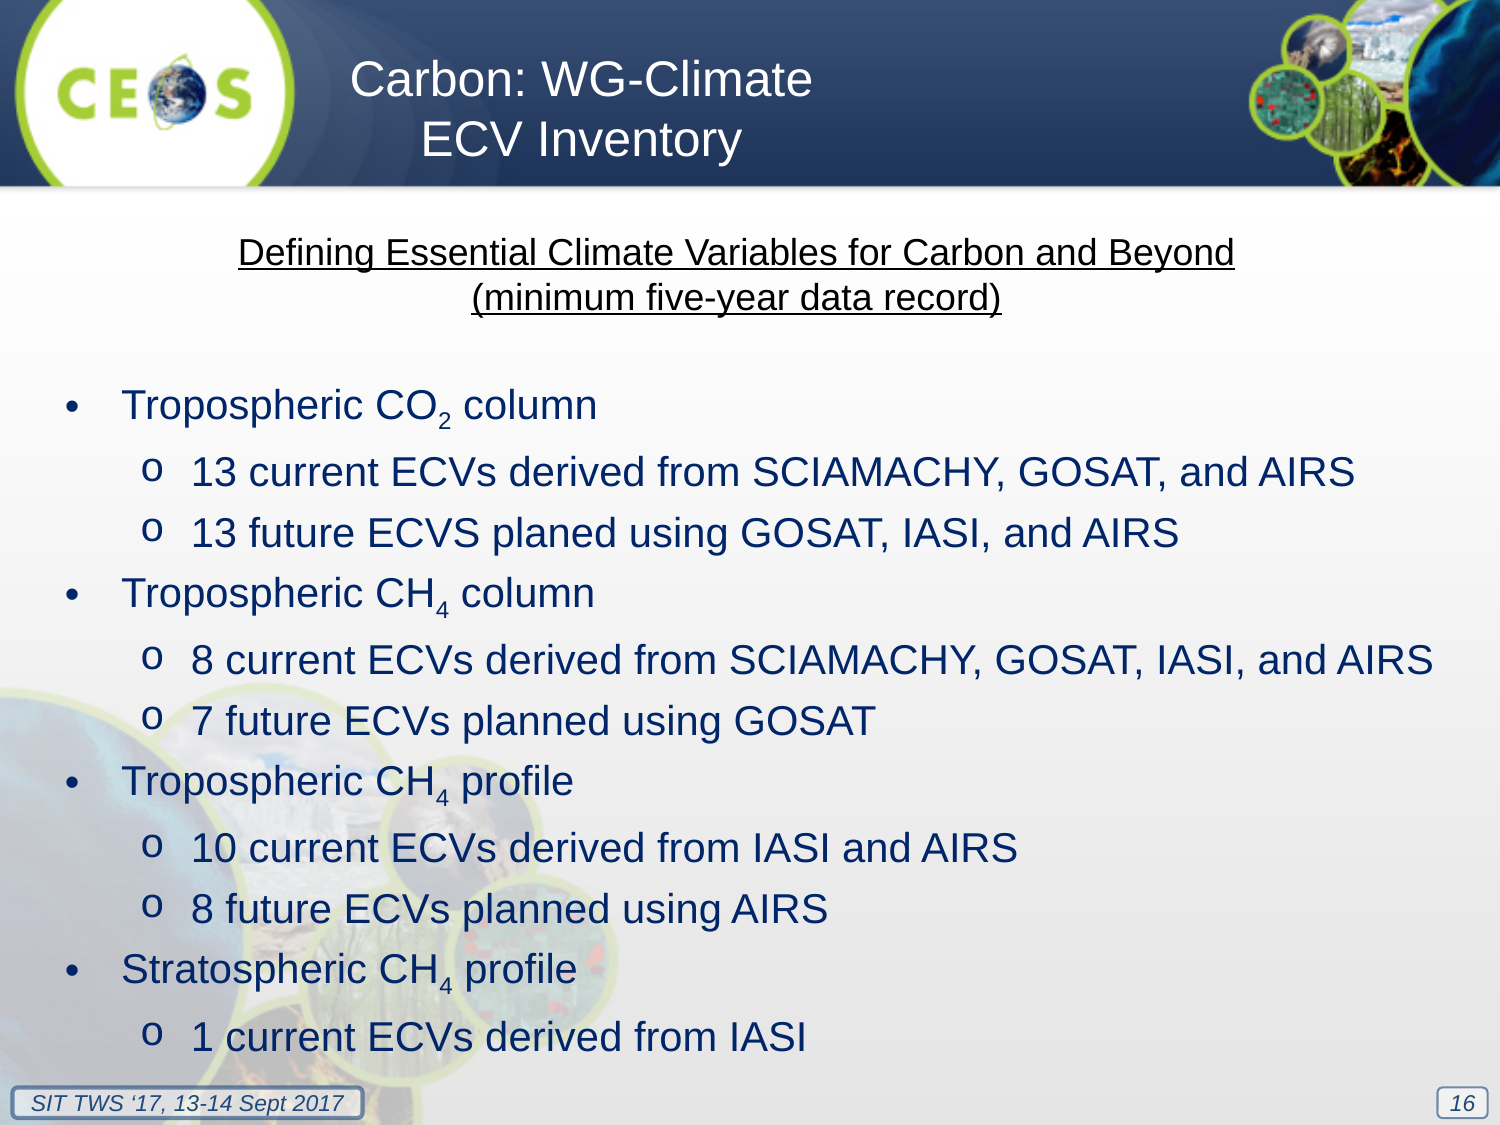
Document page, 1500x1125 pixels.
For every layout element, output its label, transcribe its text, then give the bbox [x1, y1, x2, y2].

text_box Defining Essential Climate Variables for Carbon and Beyond (minimum five-year data record) [232, 222, 1241, 369]
picture [0, 0, 1500, 1125]
list Tropospheric CO2 column 13 current ECVs derived from SCIAMACHY, GOSAT, and AIRS 13 future ECVS planed using GOSAT, IASI, and AIRS Tropospheric CH4 column 8 current ECVs derived from SCIAMACHY, GOSAT, IASI, and AIRS 7 future ECVs planned using GOSAT Tropospheric CH4 profile 10 current ECVs derived from IASI and AIRS 8 future ECVs planned using AIRS Stratospheric CH4 profile 1 current ECVs derived from IASI [50, 370, 1488, 952]
text_box Carbon: WG-Climate ECV Inventory [258, 40, 905, 172]
slide_number 16 [1436, 1086, 1489, 1120]
